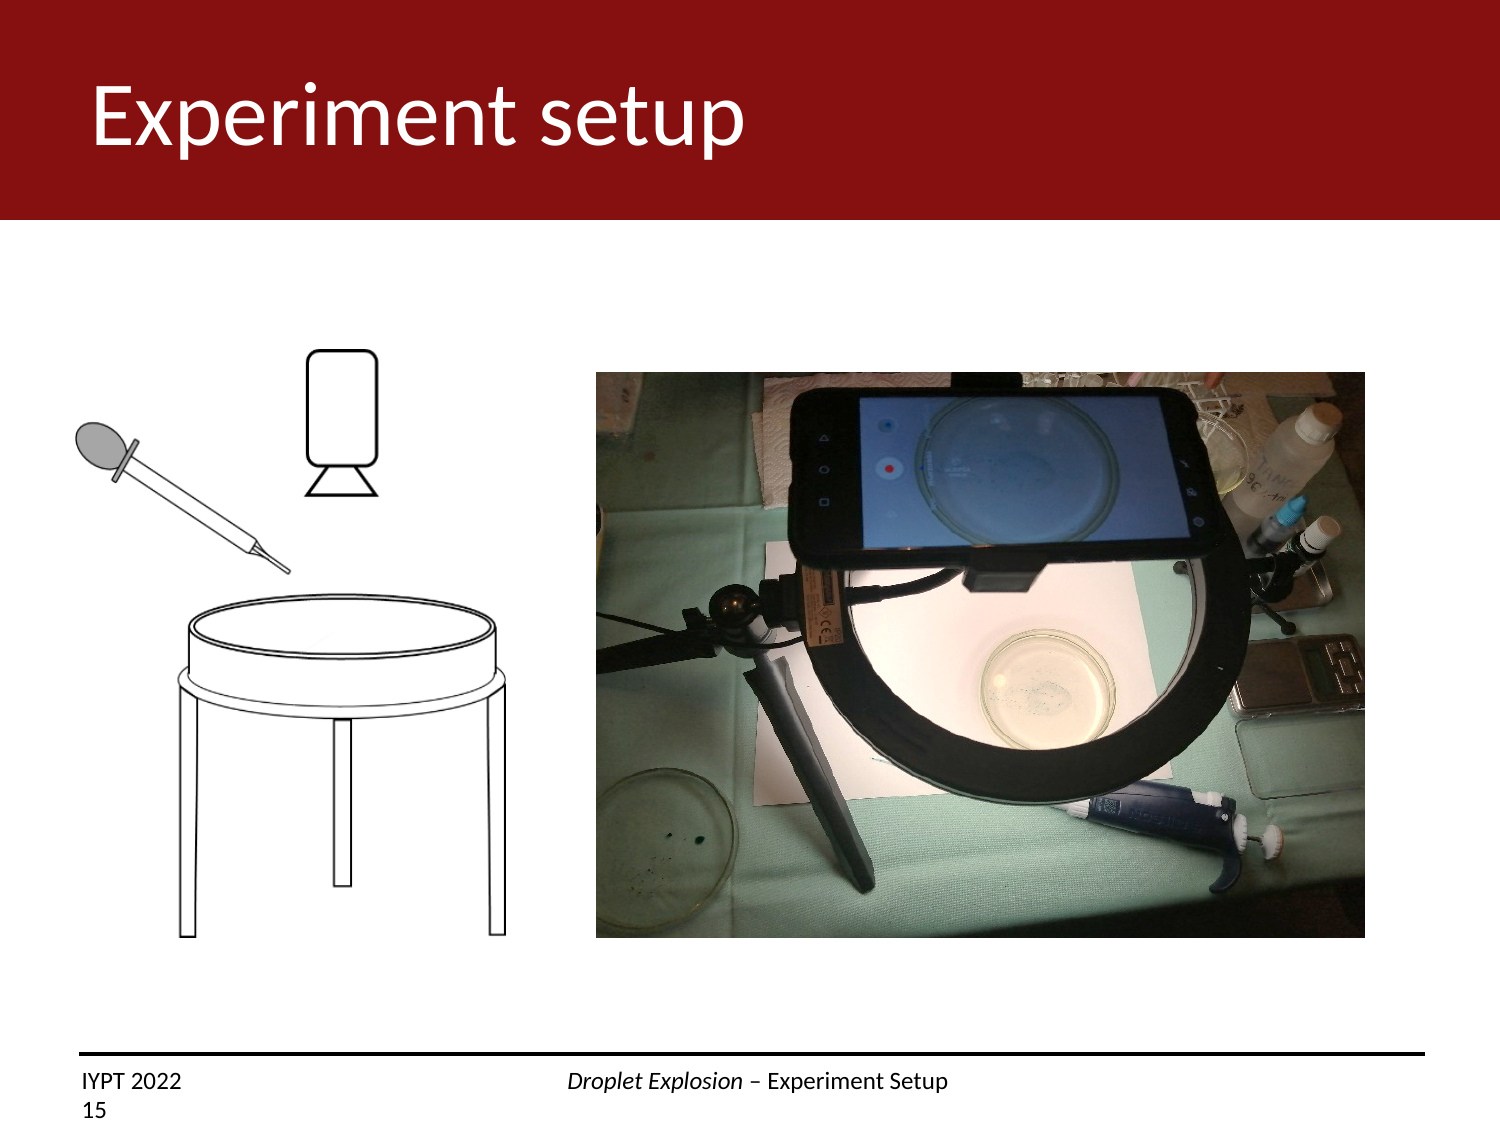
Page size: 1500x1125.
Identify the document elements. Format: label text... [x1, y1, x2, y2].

picture [596, 372, 1365, 938]
title Experiment setup [75, 15, 1425, 203]
text_box IYPT 2022 Droplet Explosion – Experiment Setup 15 [66, 1056, 1437, 1106]
picture [74, 349, 506, 938]
